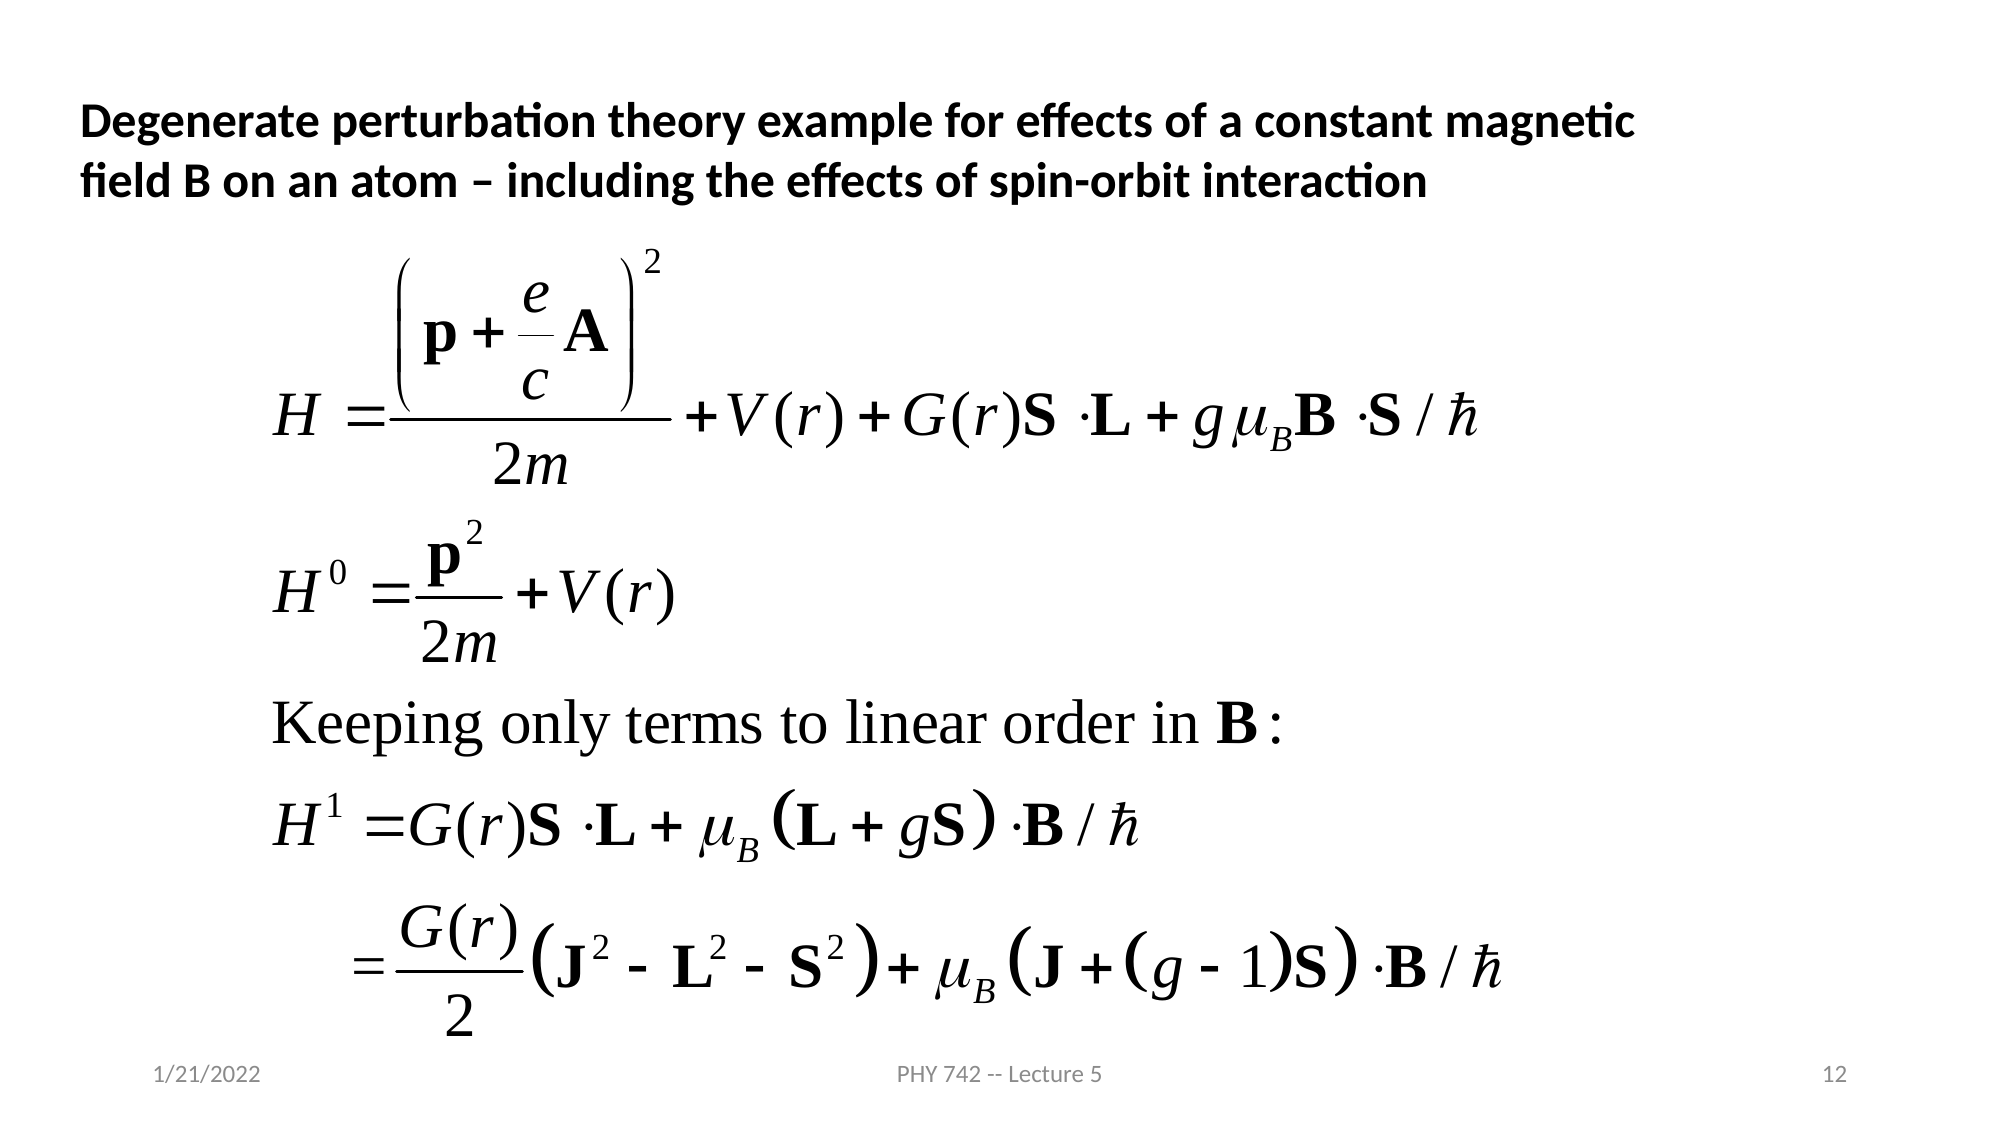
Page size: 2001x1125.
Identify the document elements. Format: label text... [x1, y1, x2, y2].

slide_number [137, 1042, 588, 1103]
footer PHY 742 -- Lecture 5 [662, 1045, 1338, 1103]
slide_number 12 [1412, 1042, 1863, 1103]
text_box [265, 238, 1511, 1045]
text_box Degenerate perturbation theory example for effects of a constant magnetic field B on an atom – including the effects of spin-orbit interaction [65, 80, 1711, 216]
